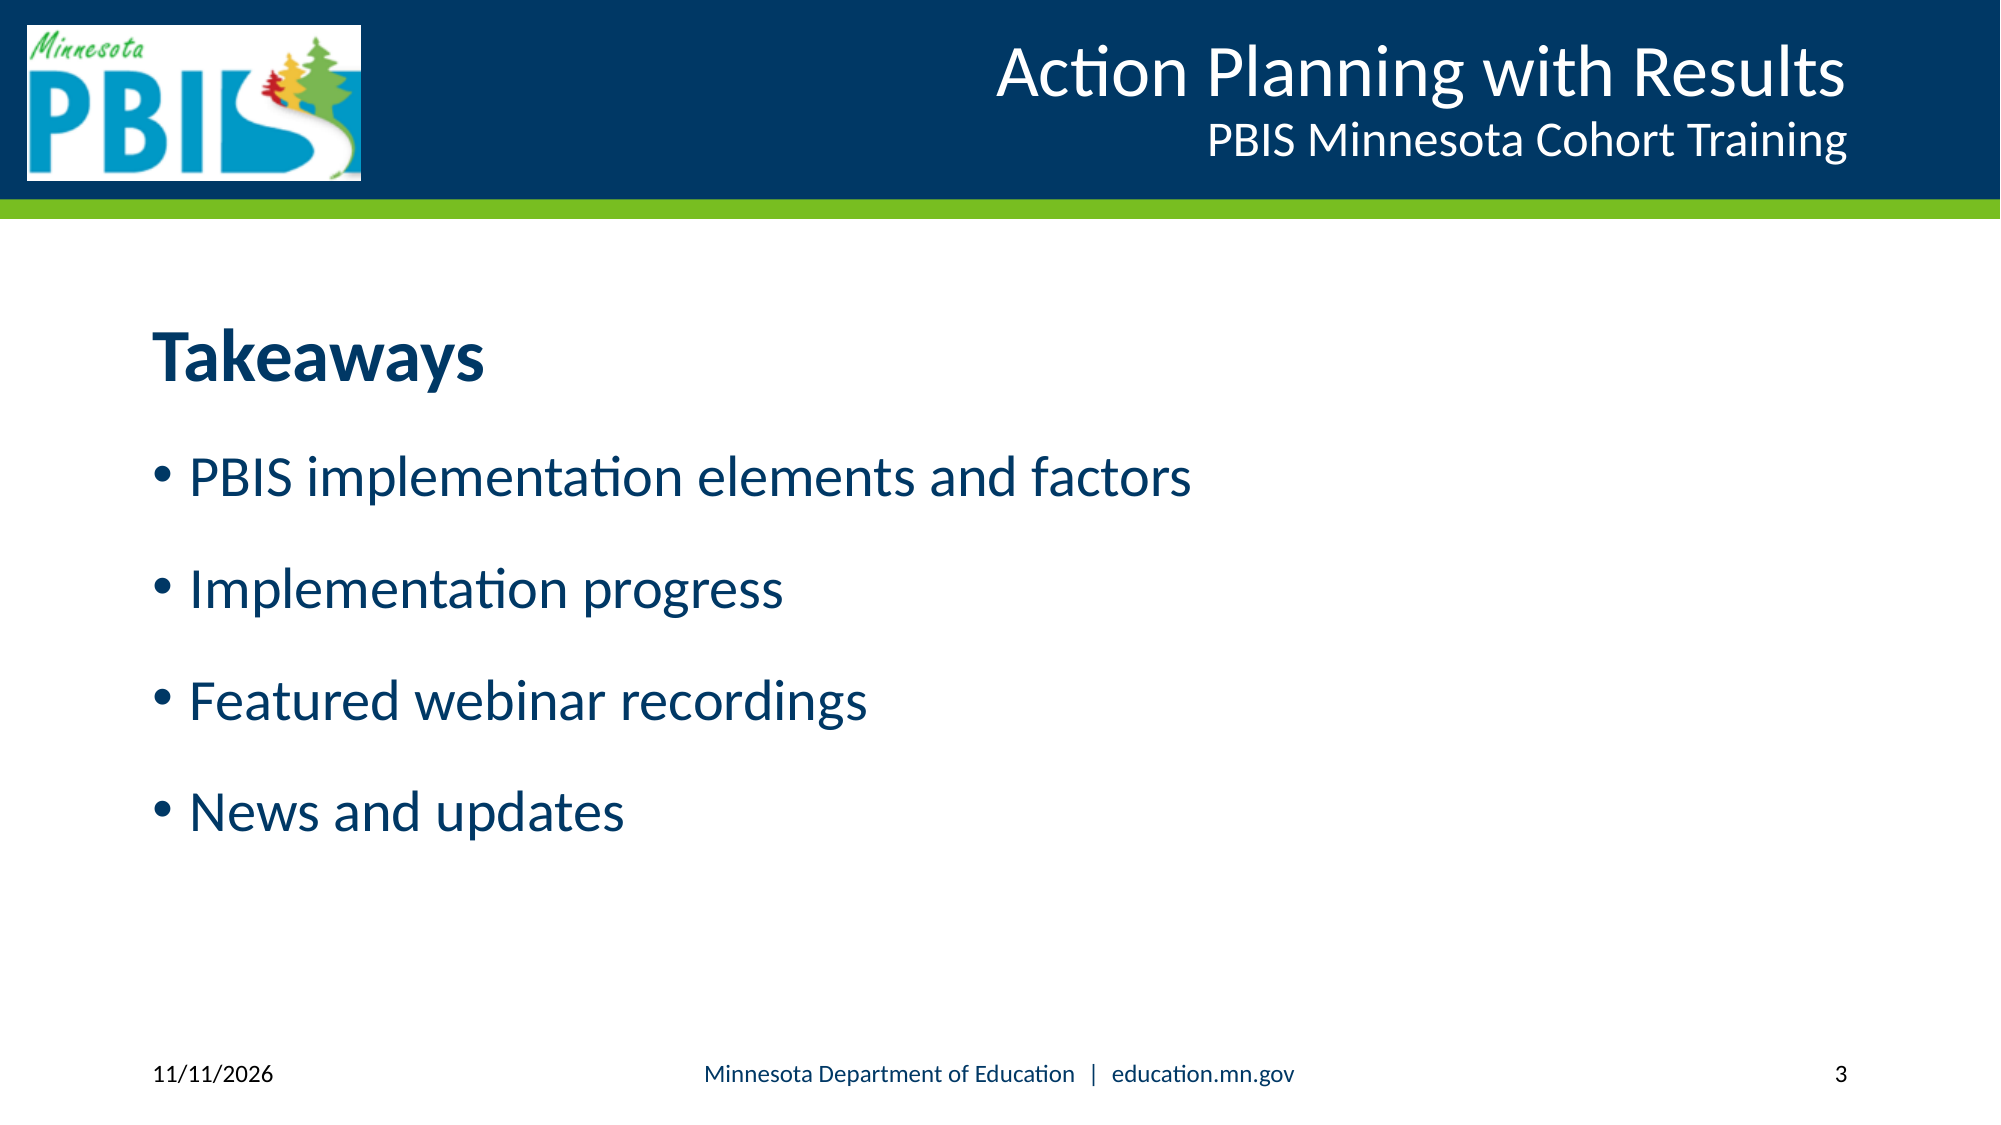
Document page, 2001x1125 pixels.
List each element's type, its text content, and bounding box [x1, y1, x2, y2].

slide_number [137, 1042, 361, 1103]
list Takeaways PBIS implementation elements and factors Implementation progress Featured webinar recordings News and updates [137, 299, 1863, 1014]
footer Minnesota Department of Education | education.mn.gov [473, 1042, 1527, 1103]
picture [27, 25, 361, 181]
slide_number 3 [1622, 1042, 1863, 1103]
title Action Planning with Results PBIS Minnesota Cohort Training [387, 24, 1863, 175]
